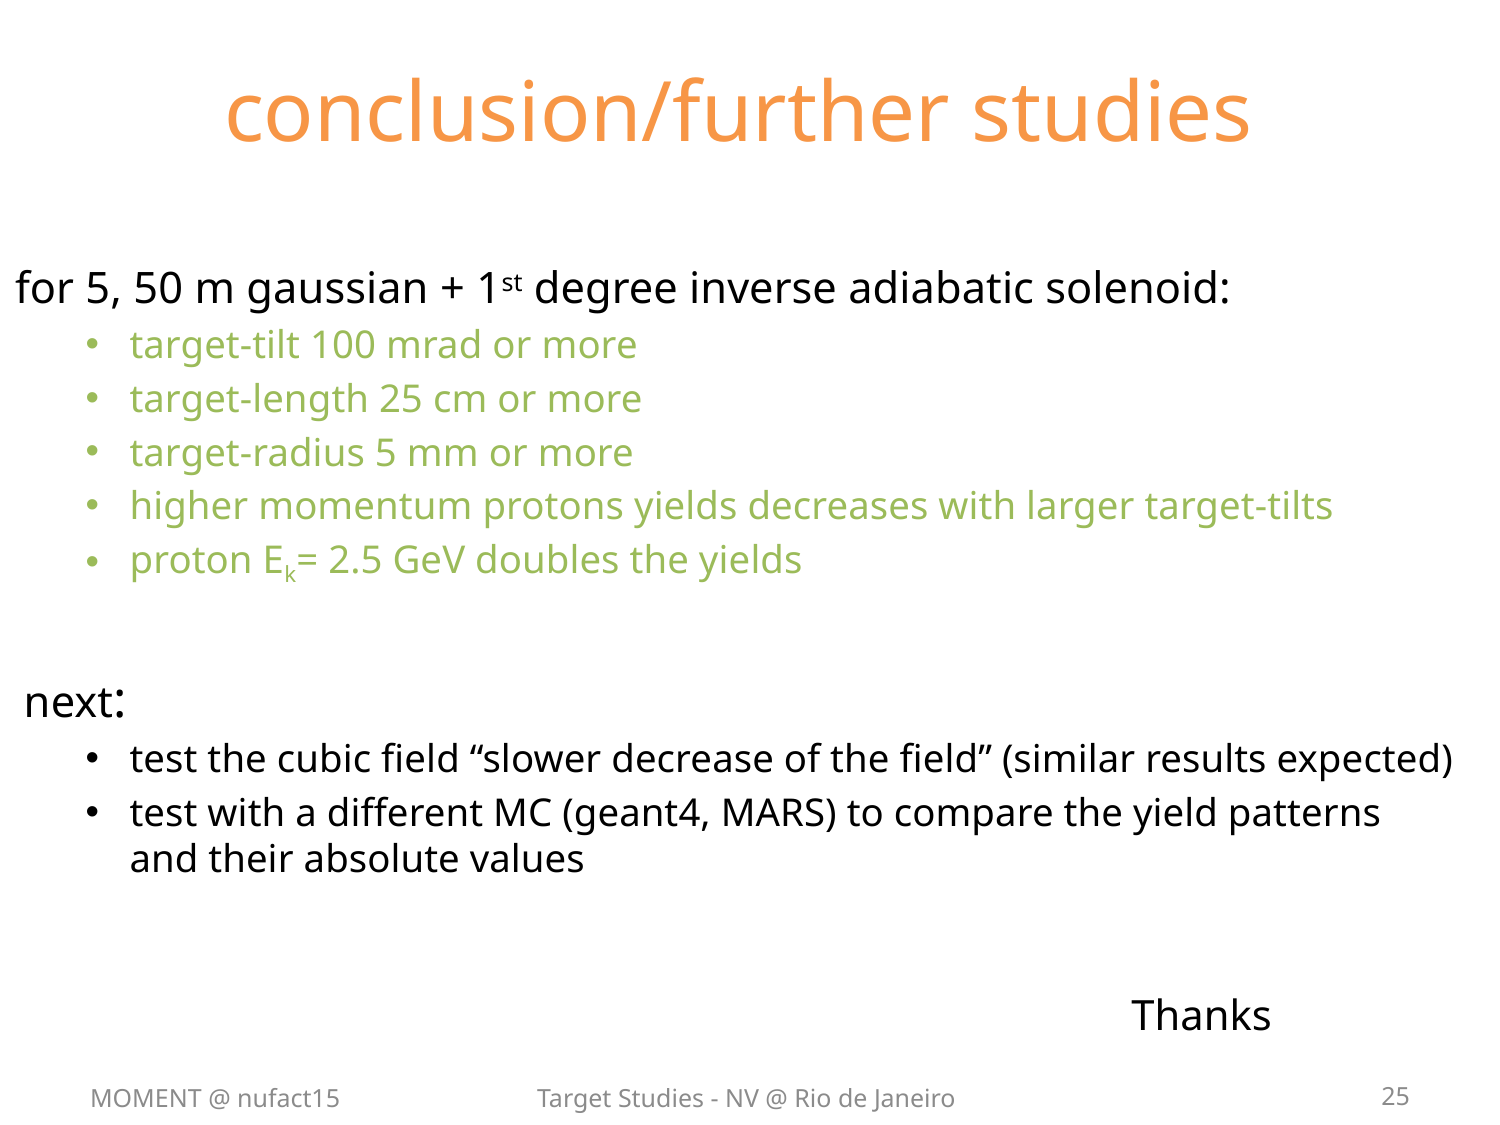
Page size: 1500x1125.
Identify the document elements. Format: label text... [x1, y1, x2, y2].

footer Target Studies - NV @ Rio de Janeiro [512, 1067, 988, 1125]
slide_number 25 [1074, 1067, 1425, 1125]
slide_number MOMENT @ nufact15 [75, 1067, 425, 1125]
text_box Thanks [1116, 981, 1287, 1046]
list for 5, 50 m gaussian + 1st degree inverse adiabatic solenoid: target-tilt 100 mrad or more target-length 25 cm or more target-radius 5 mm or more higher momentum protons yields decreases with larger target-tilts proton Ek= 2.5 GeV doubles the yields next: test the cubic field “slower decrease of the field” (similar results expected) test with a different MC (geant4, MARS) to compare the yield patterns and their absolute values [0, 198, 1475, 921]
title conclusion/further studies [75, 14, 1425, 198]
